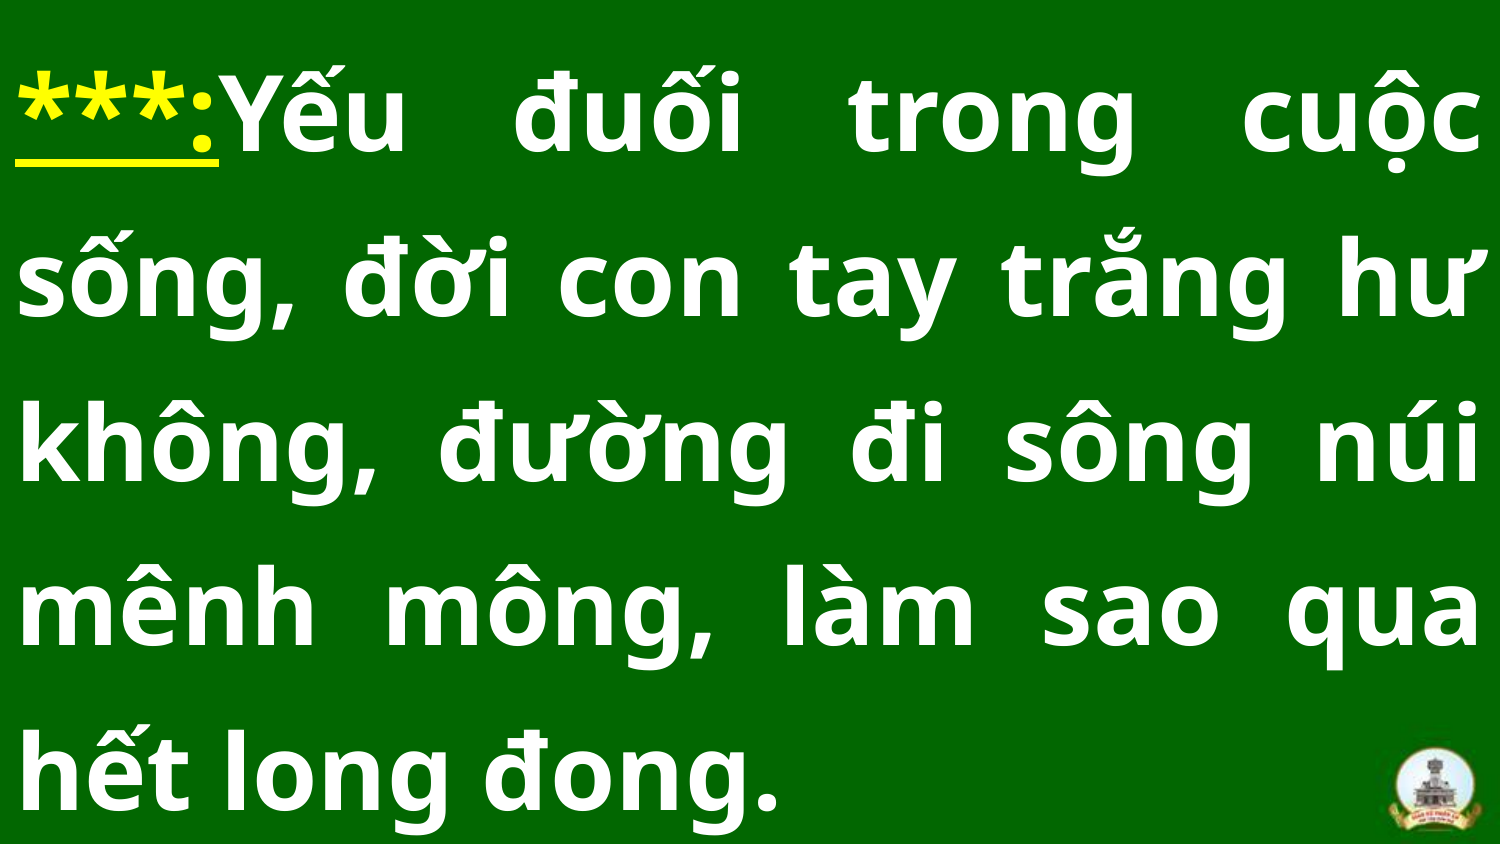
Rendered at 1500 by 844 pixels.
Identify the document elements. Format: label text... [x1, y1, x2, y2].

list ***:Yếu đuối trong cuộc sống, đời con tay trắng hư không, đường đi sông núi mênh mông, làm sao qua hết long đong. [0, 0, 1500, 844]
